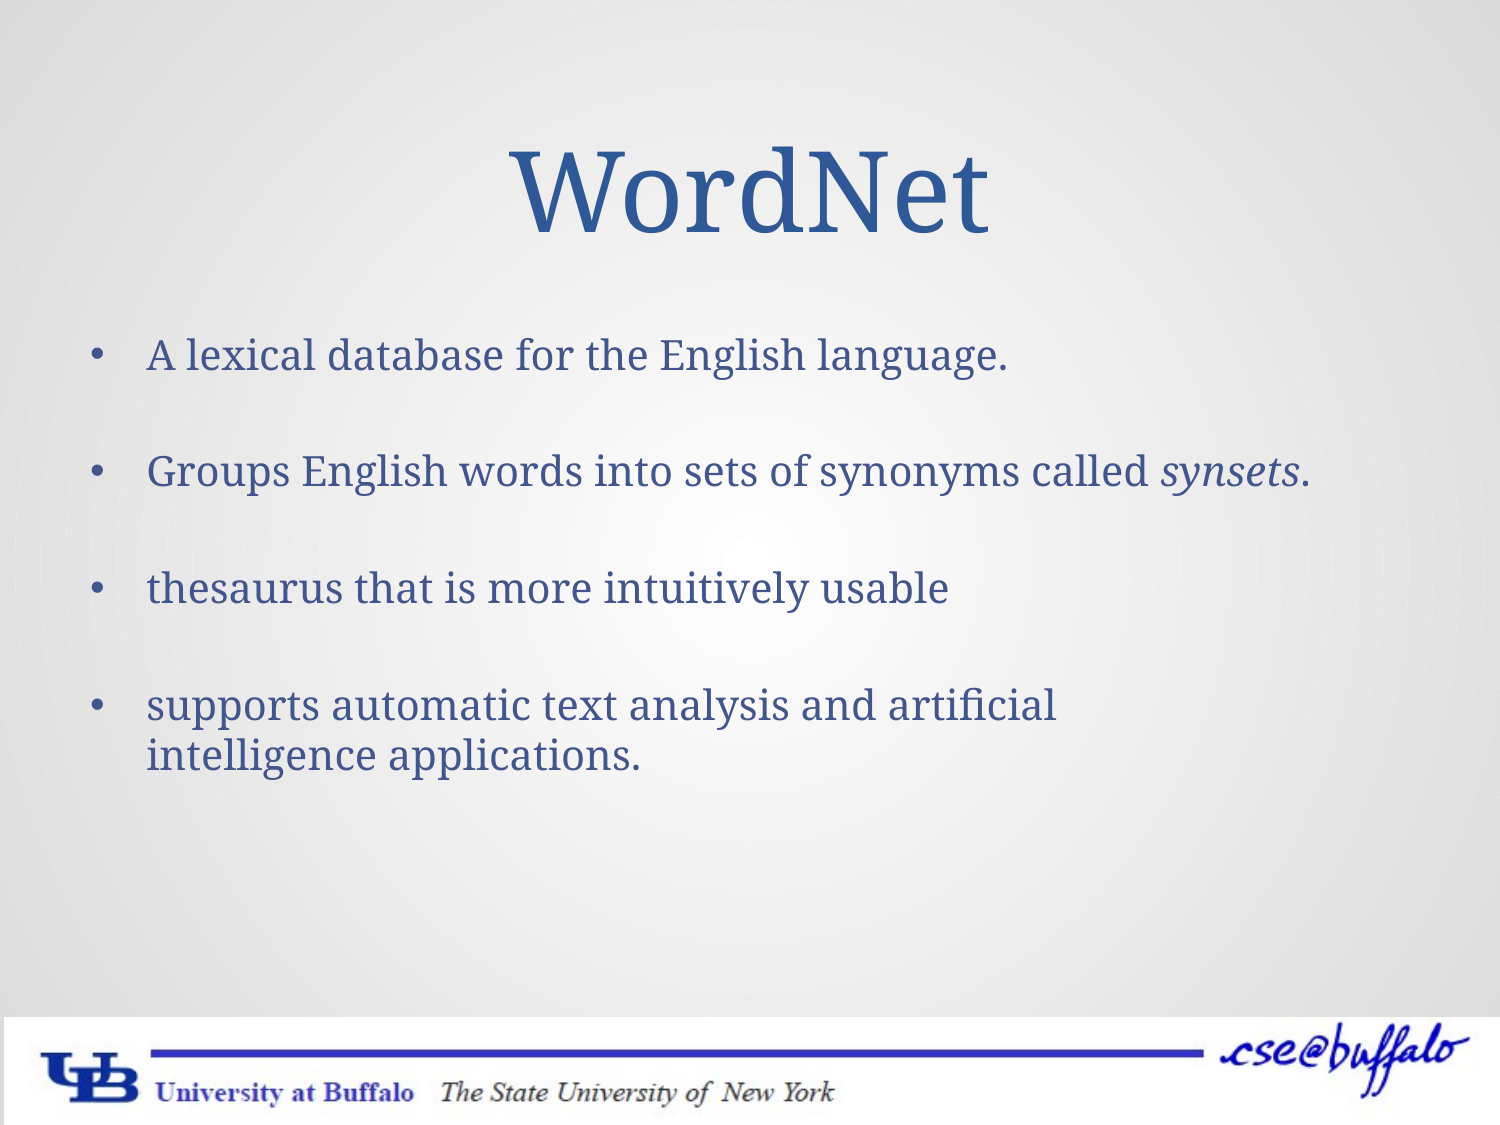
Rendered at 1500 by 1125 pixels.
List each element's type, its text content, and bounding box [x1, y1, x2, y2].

title WordNet [75, 0, 1425, 262]
picture [4, 1016, 1500, 1125]
list A lexical database for the English language. Groups English words into sets of synonyms called synsets. thesaurus that is more intuitively usable supports automatic text analysis and artificial intelligence applications. [75, 262, 1425, 1005]
